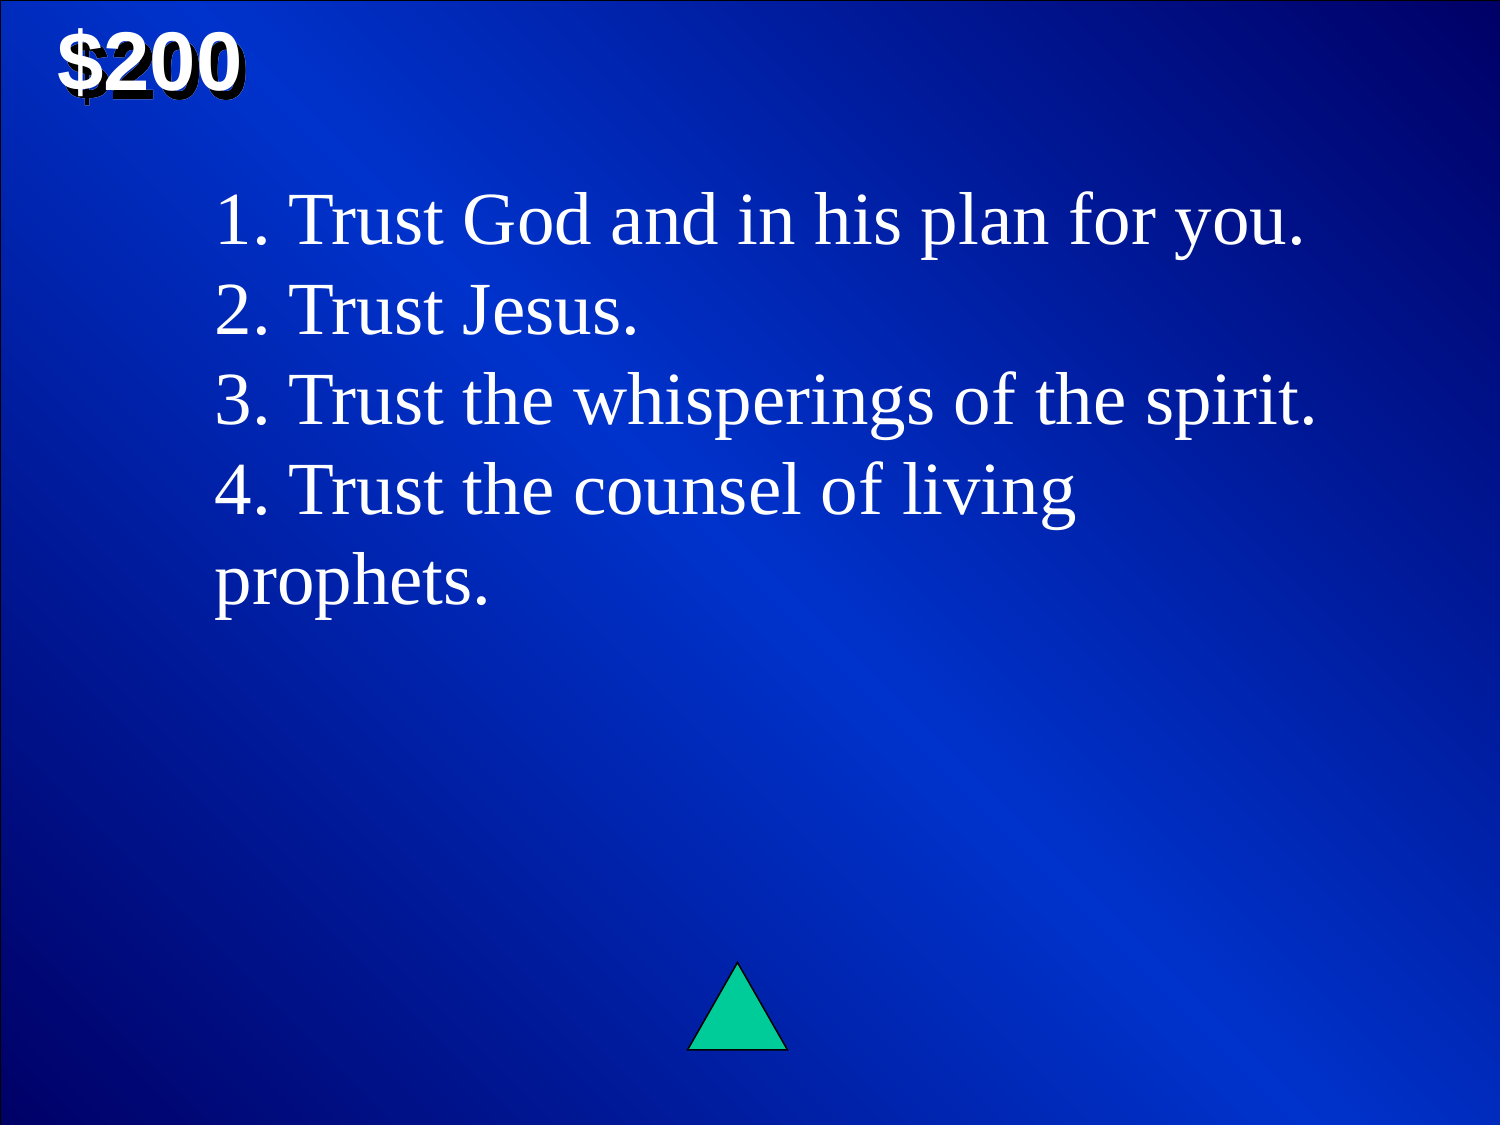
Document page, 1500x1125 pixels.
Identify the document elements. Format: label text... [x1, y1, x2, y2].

text_box 1. Trust God and in his plan for you. 2. Trust Jesus. 3. Trust the whisperings of the spirit. 4. Trust the counsel of living prophets. [200, 162, 1363, 628]
text_box [0, 0, 1500, 1125]
text_box [687, 962, 788, 1050]
text_box $200 [0, 0, 300, 115]
